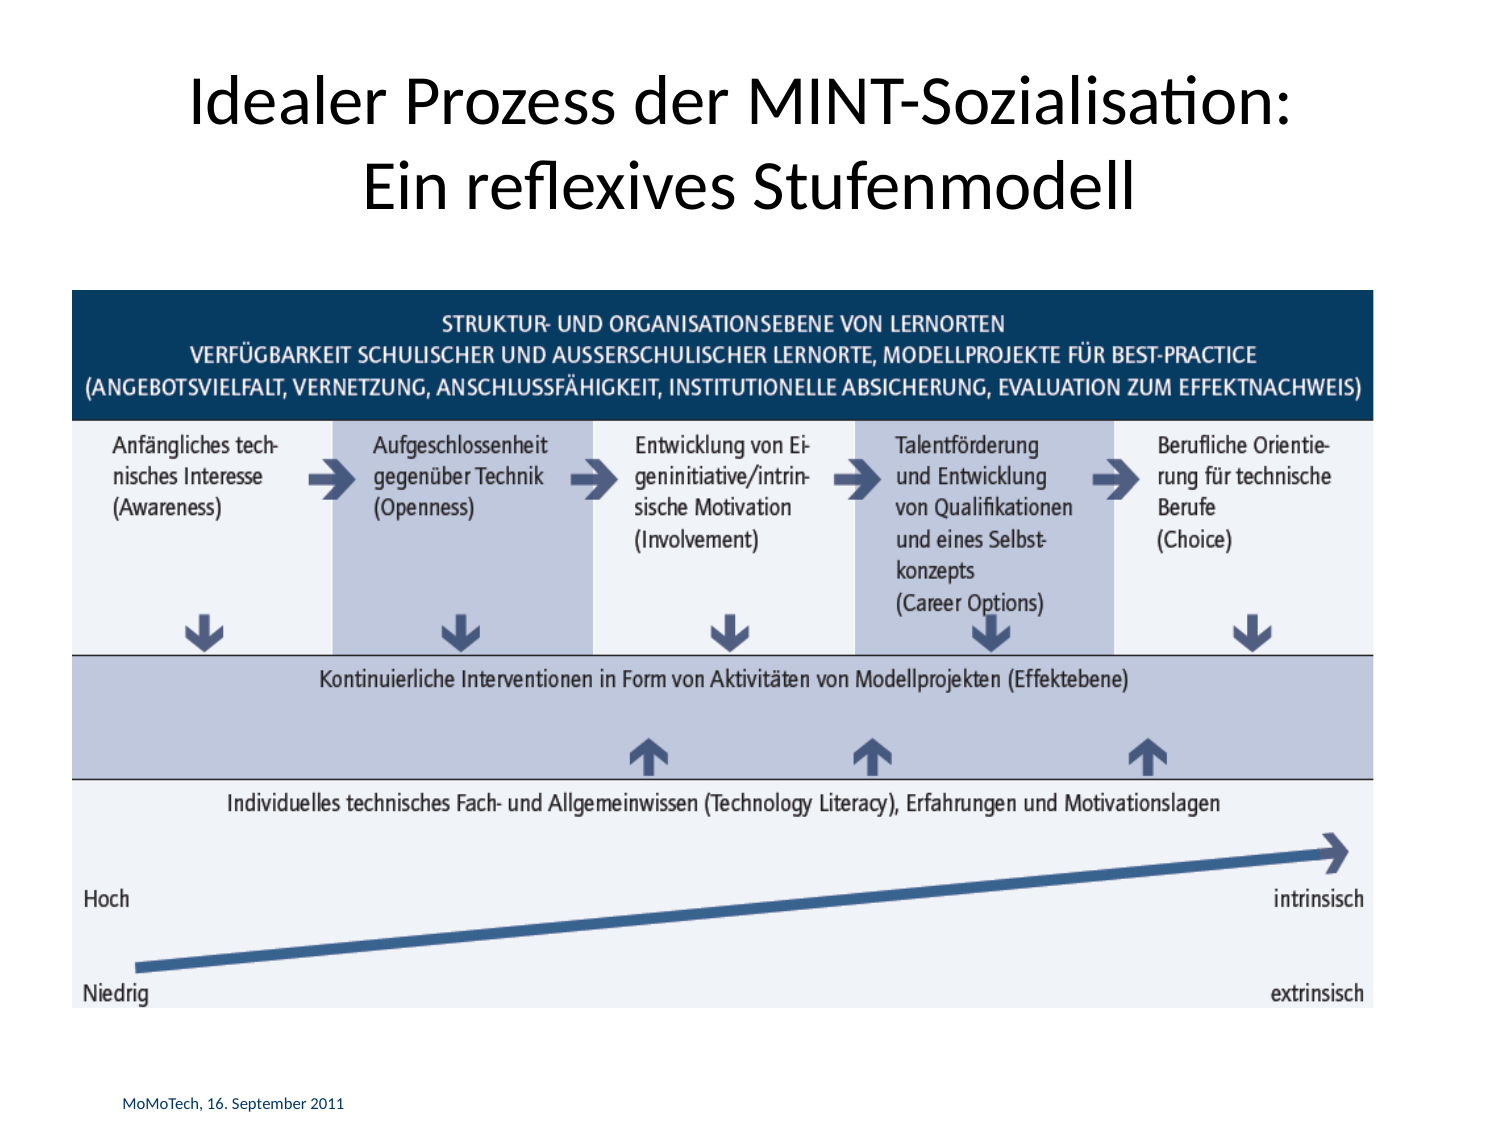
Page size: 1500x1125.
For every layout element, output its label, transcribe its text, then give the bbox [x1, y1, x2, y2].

text_box MoMoTech, 16. September 2011 [122, 1092, 709, 1125]
title Idealer Prozess der MINT-Sozialisation: Ein reflexives Stufenmodell [75, 45, 1425, 233]
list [71, 290, 1374, 1008]
